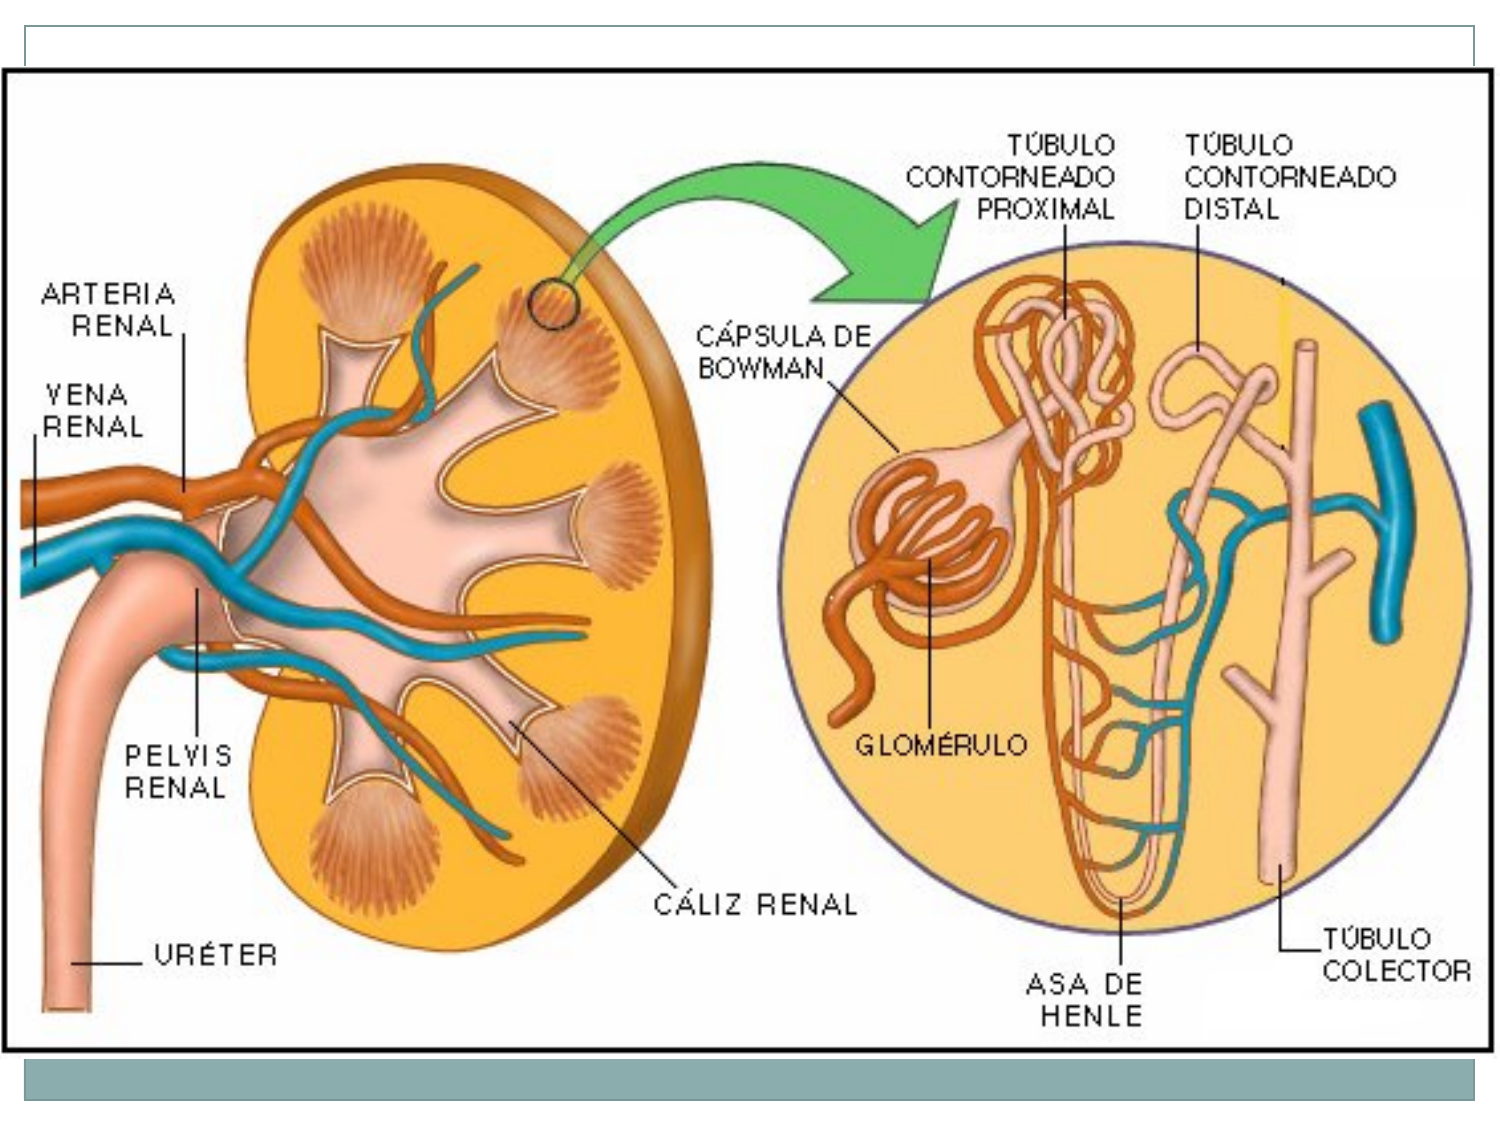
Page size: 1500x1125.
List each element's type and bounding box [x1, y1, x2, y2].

picture [0, 66, 1500, 1059]
